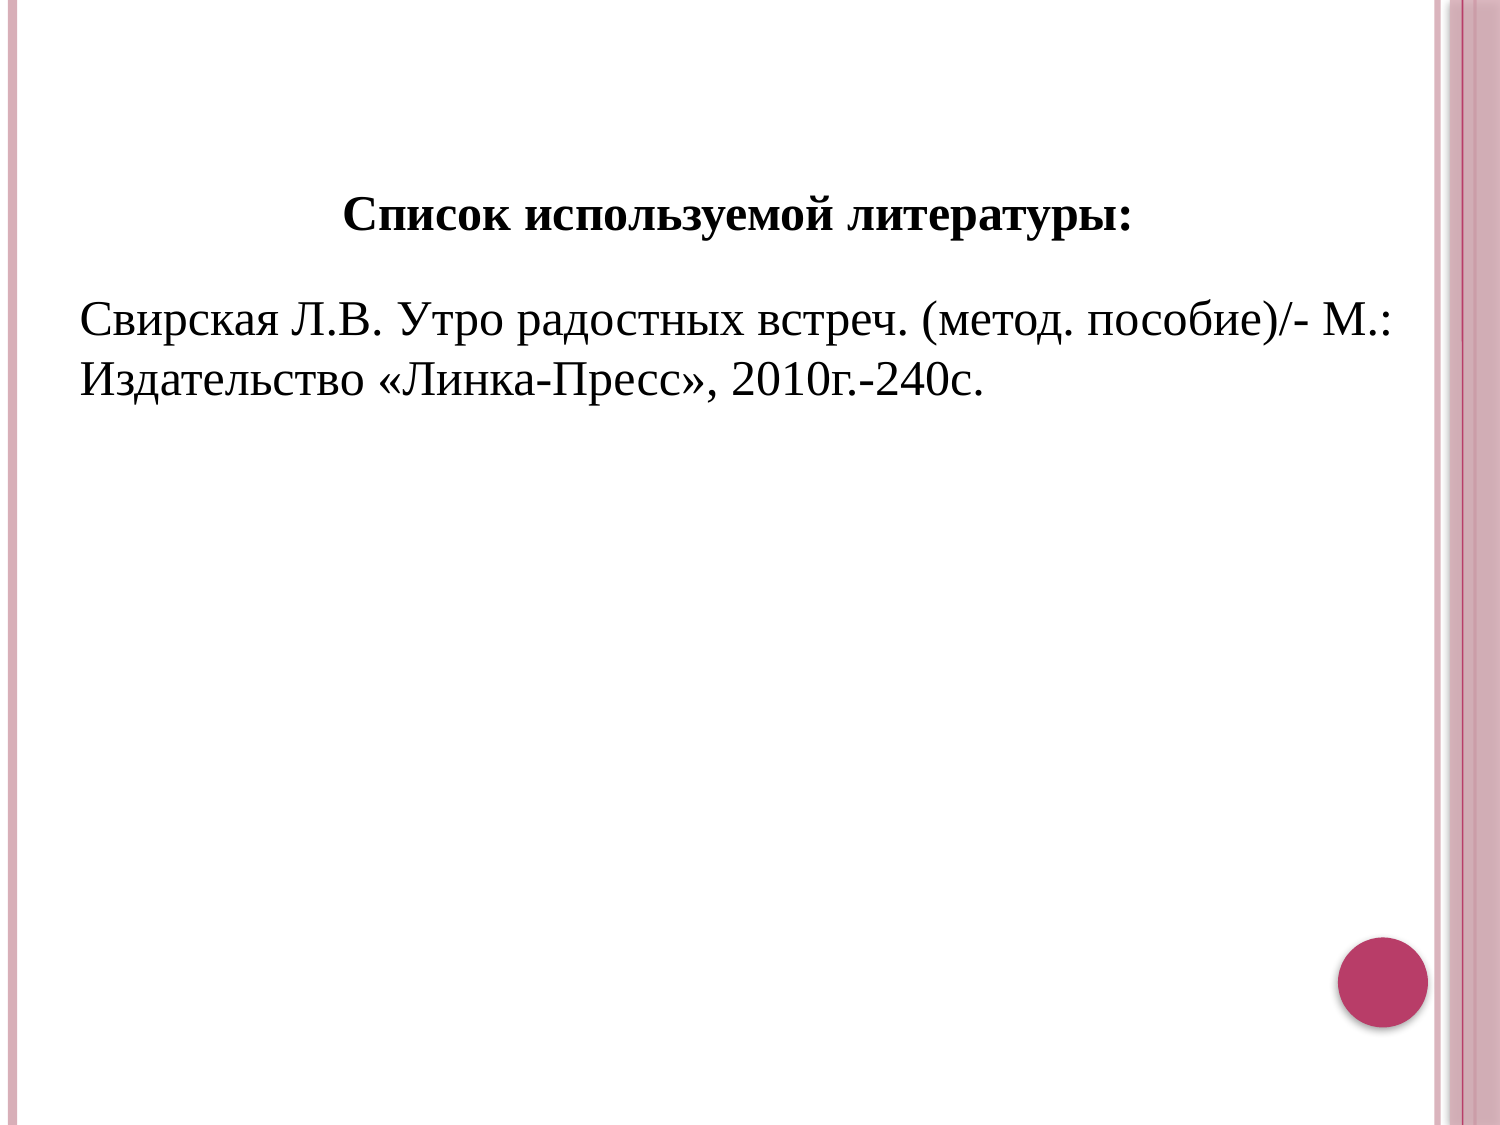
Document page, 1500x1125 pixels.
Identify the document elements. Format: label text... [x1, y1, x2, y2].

text_box Список используемой литературы: Свирская Л.В. Утро радостных встреч. (метод. пособие)/- М.: Издательство «Линка-Пресс», 2010г.-240с. [64, 172, 1412, 653]
